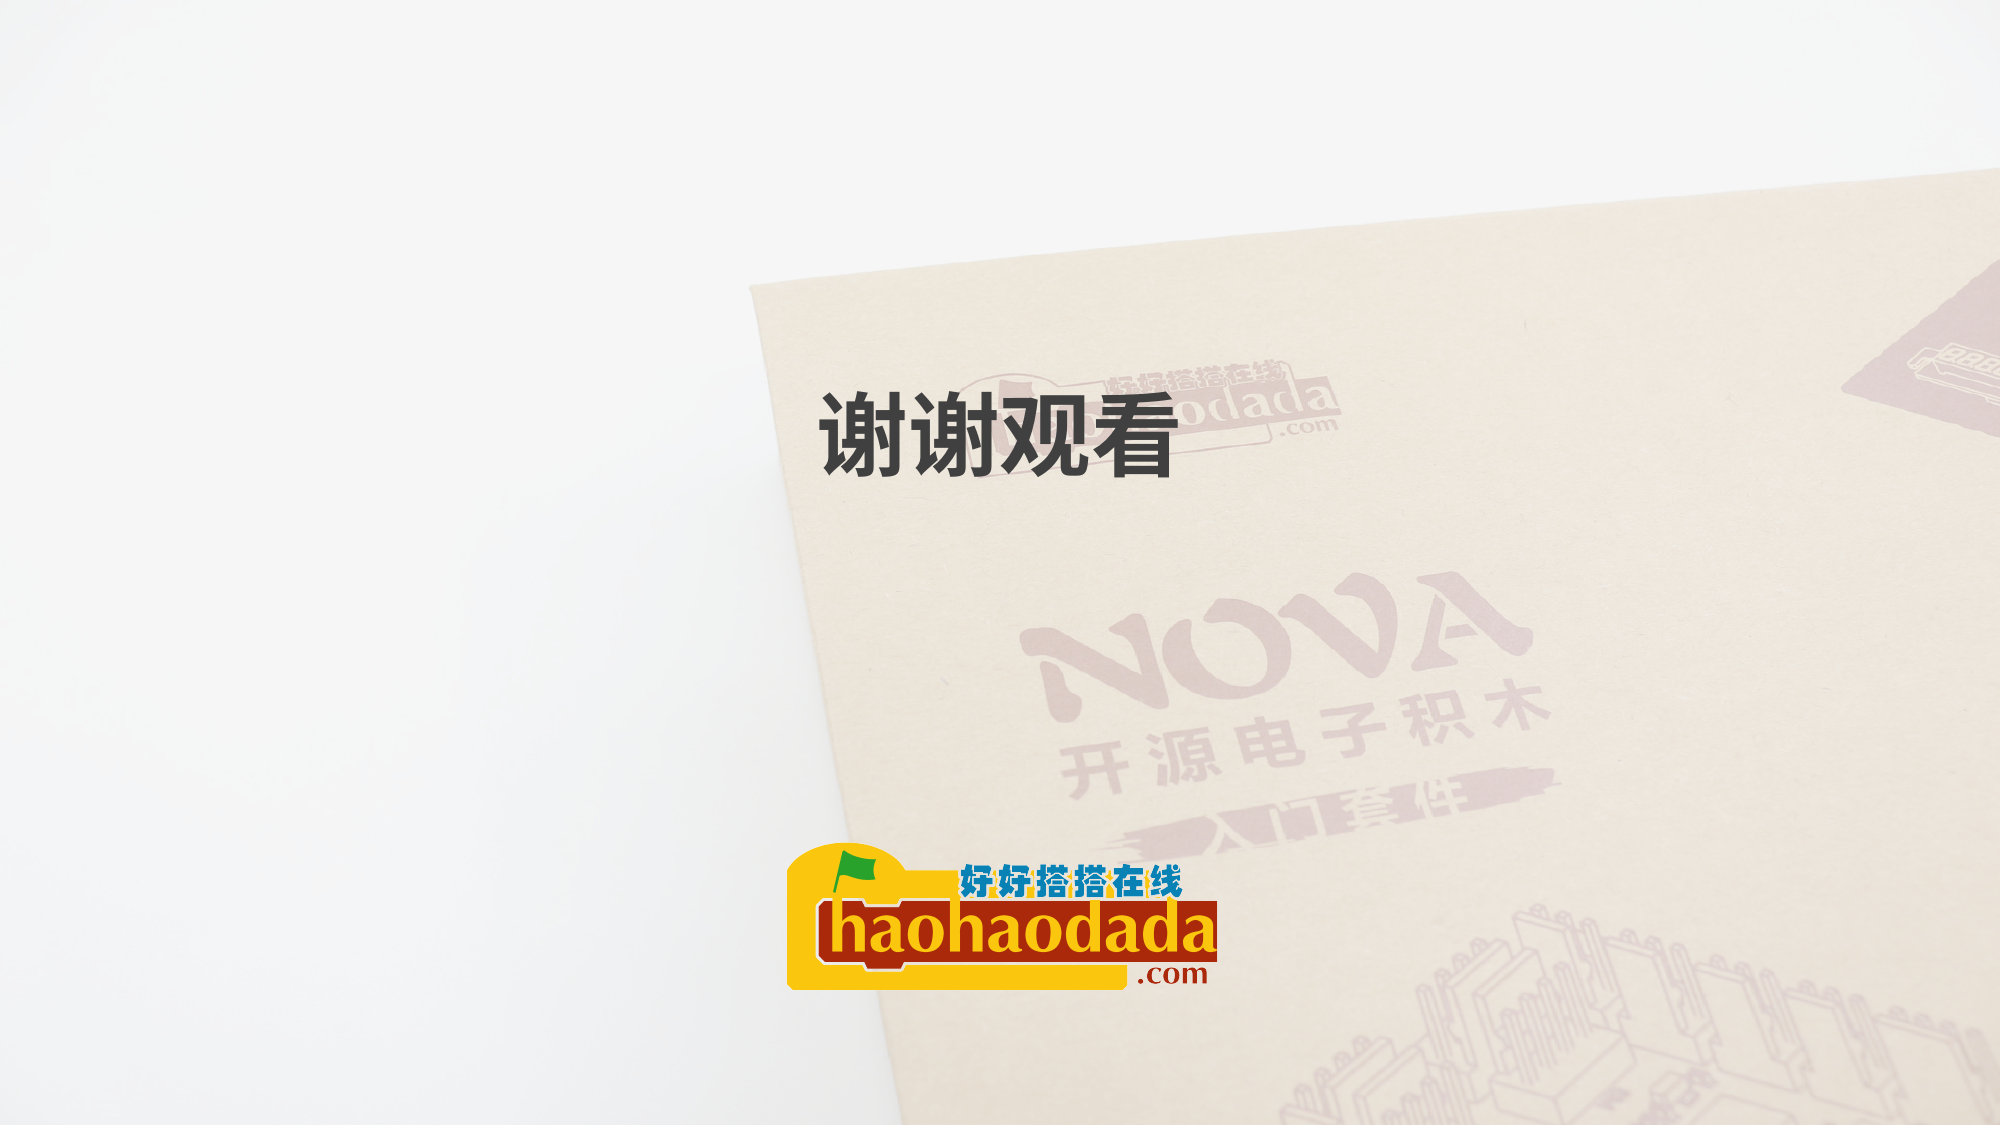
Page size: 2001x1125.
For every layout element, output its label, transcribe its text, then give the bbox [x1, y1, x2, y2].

picture [720, 815, 1280, 1024]
text_box [0, 0, 2000, 1125]
text_box 谢谢观看 [150, 370, 1850, 496]
